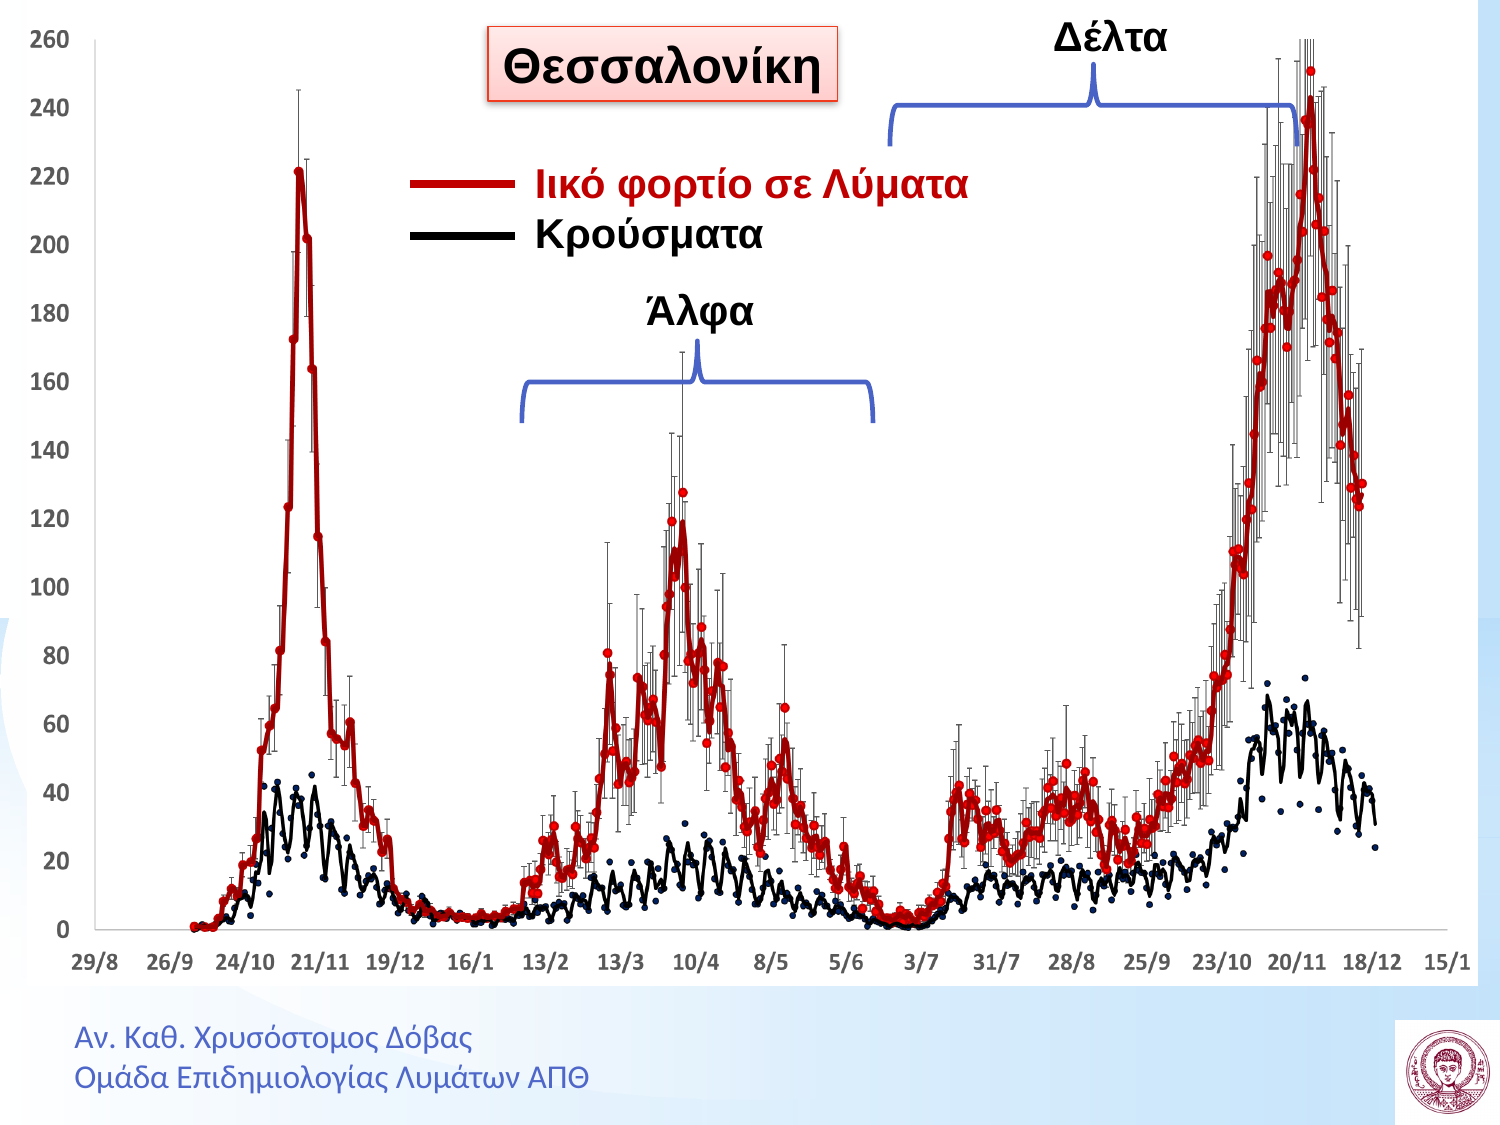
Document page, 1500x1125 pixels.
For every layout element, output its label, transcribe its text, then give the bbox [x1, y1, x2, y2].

text_box Αν. Καθ. Χρυσόστομος Δόβας Ομάδα Επιδημιολογίας Λυμάτων ΑΠΘ [59, 1008, 606, 1103]
picture [1394, 1020, 1500, 1125]
picture [27, 0, 1478, 987]
